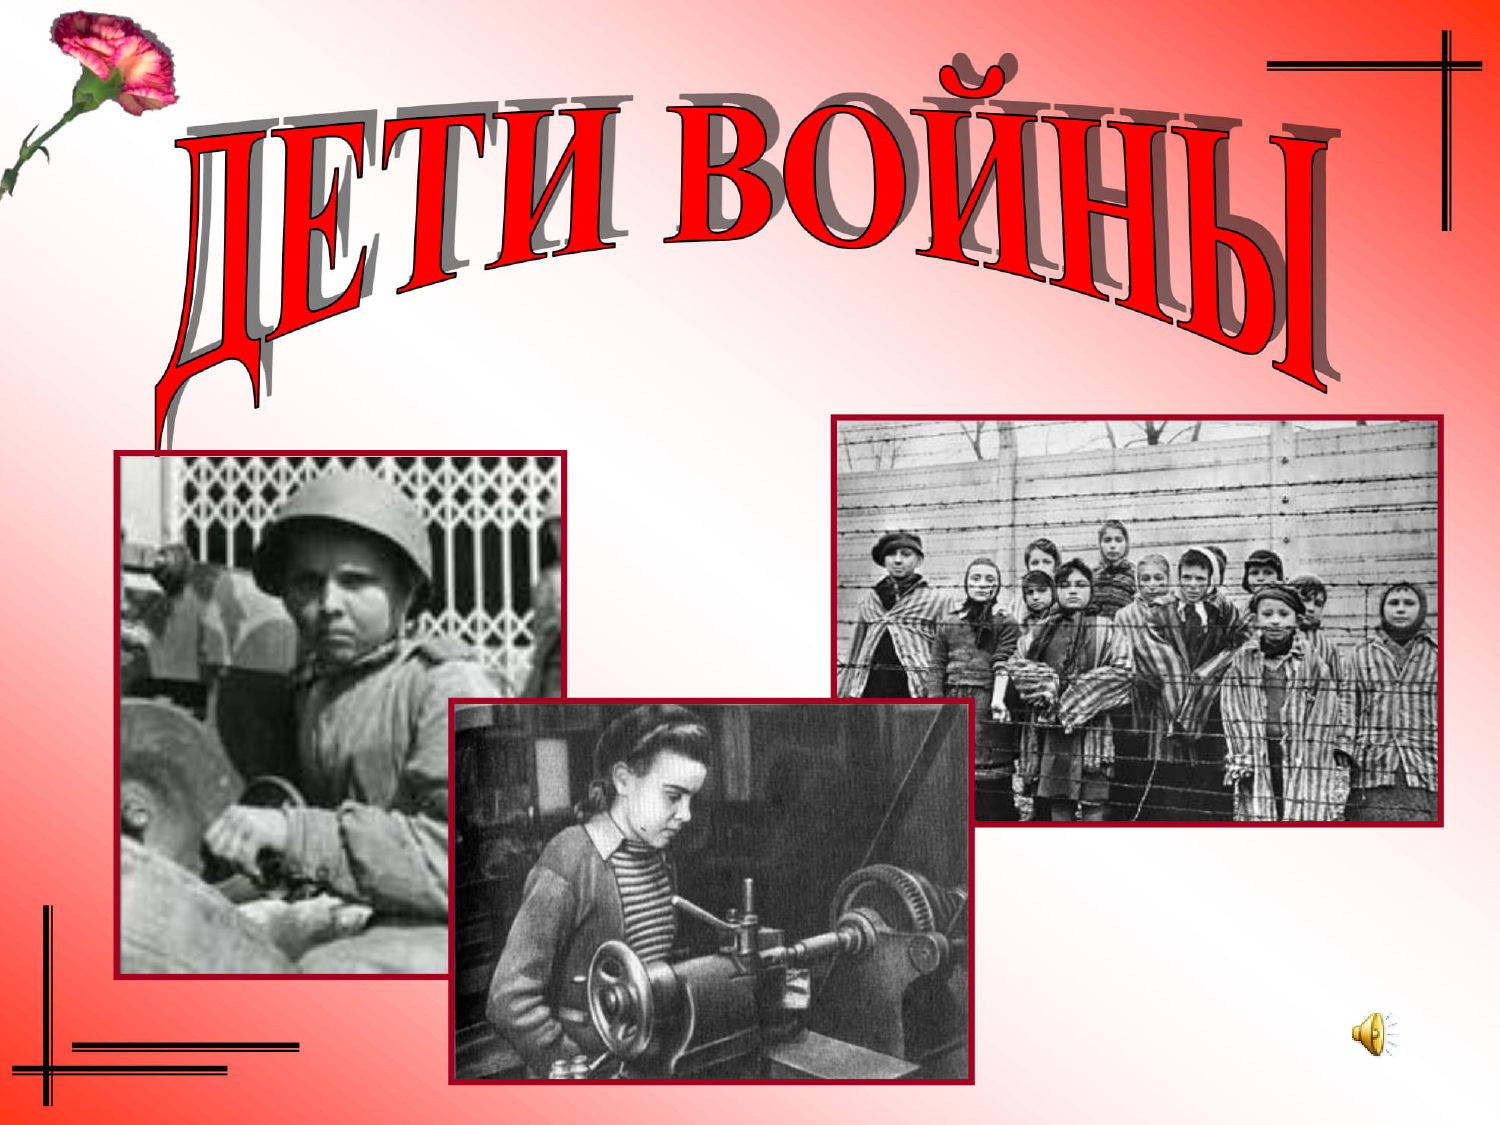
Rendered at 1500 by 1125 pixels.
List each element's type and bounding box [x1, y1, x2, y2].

list [0, 0, 1500, 1125]
